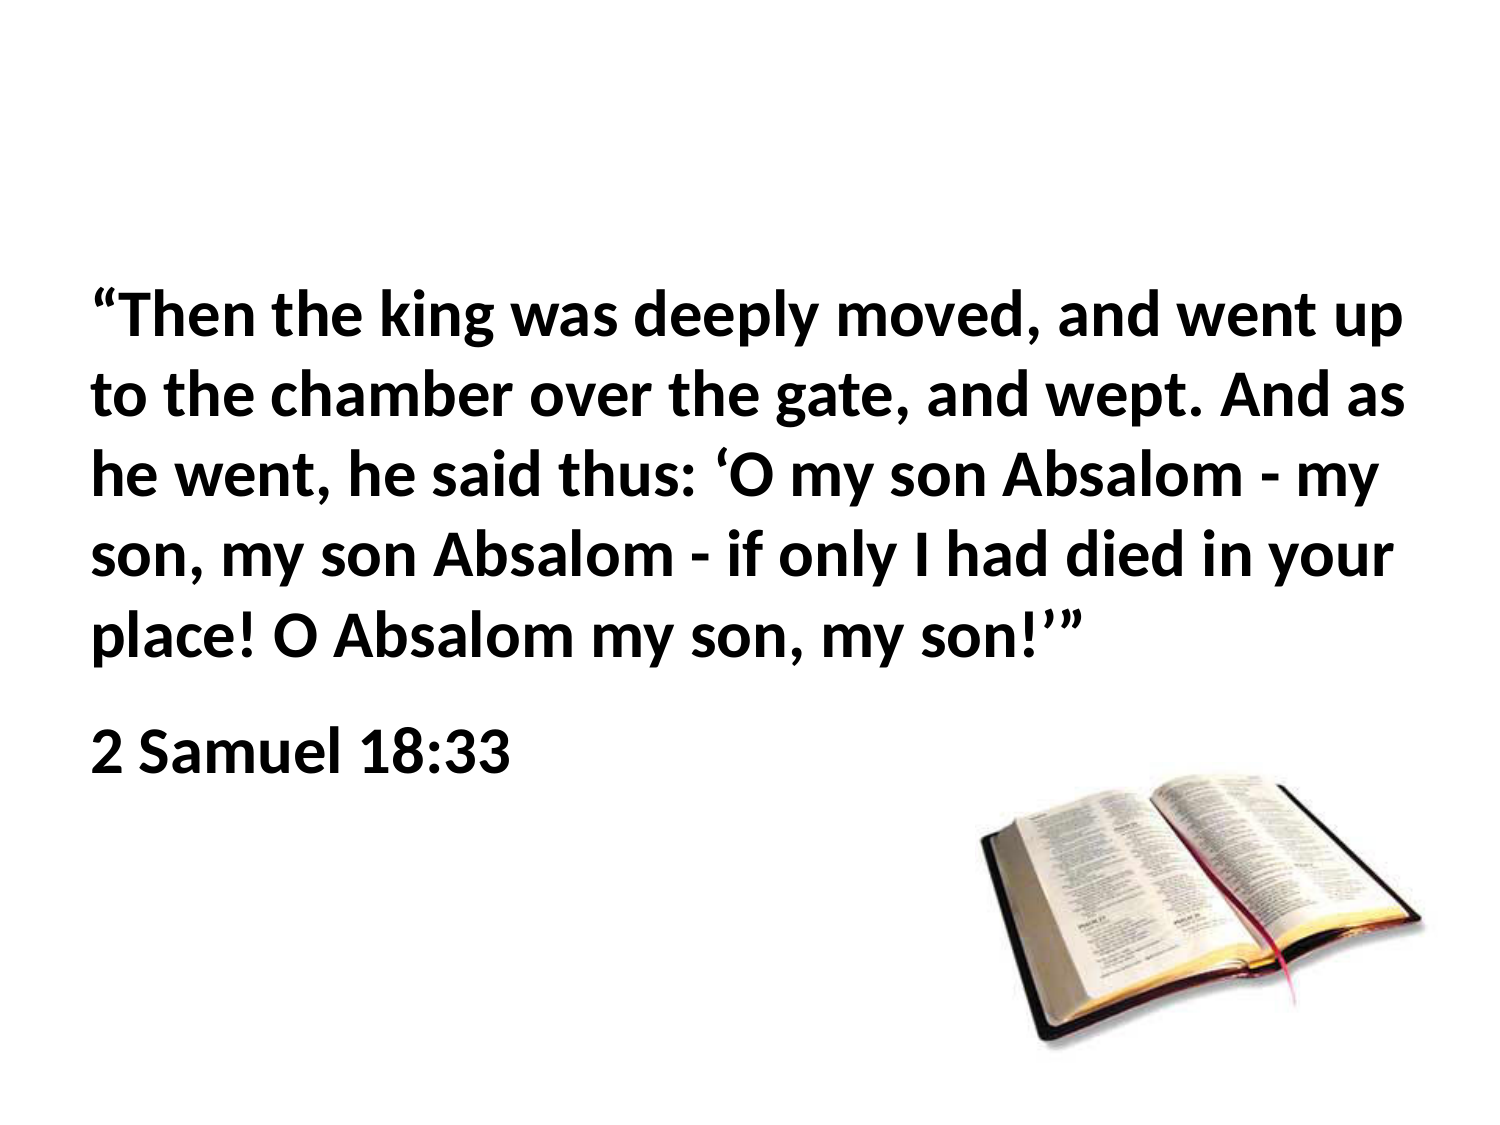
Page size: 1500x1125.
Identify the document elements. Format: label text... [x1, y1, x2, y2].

list “Then the king was deeply moved, and went up to the chamber over the gate, and wept. And as he went, he said thus: ‘O my son Absalom - my son, my son Absalom - if only I had died in your place! O Absalom my son, my son!’” 2 Samuel 18:33 [75, 262, 1425, 1005]
picture [974, 762, 1444, 1063]
